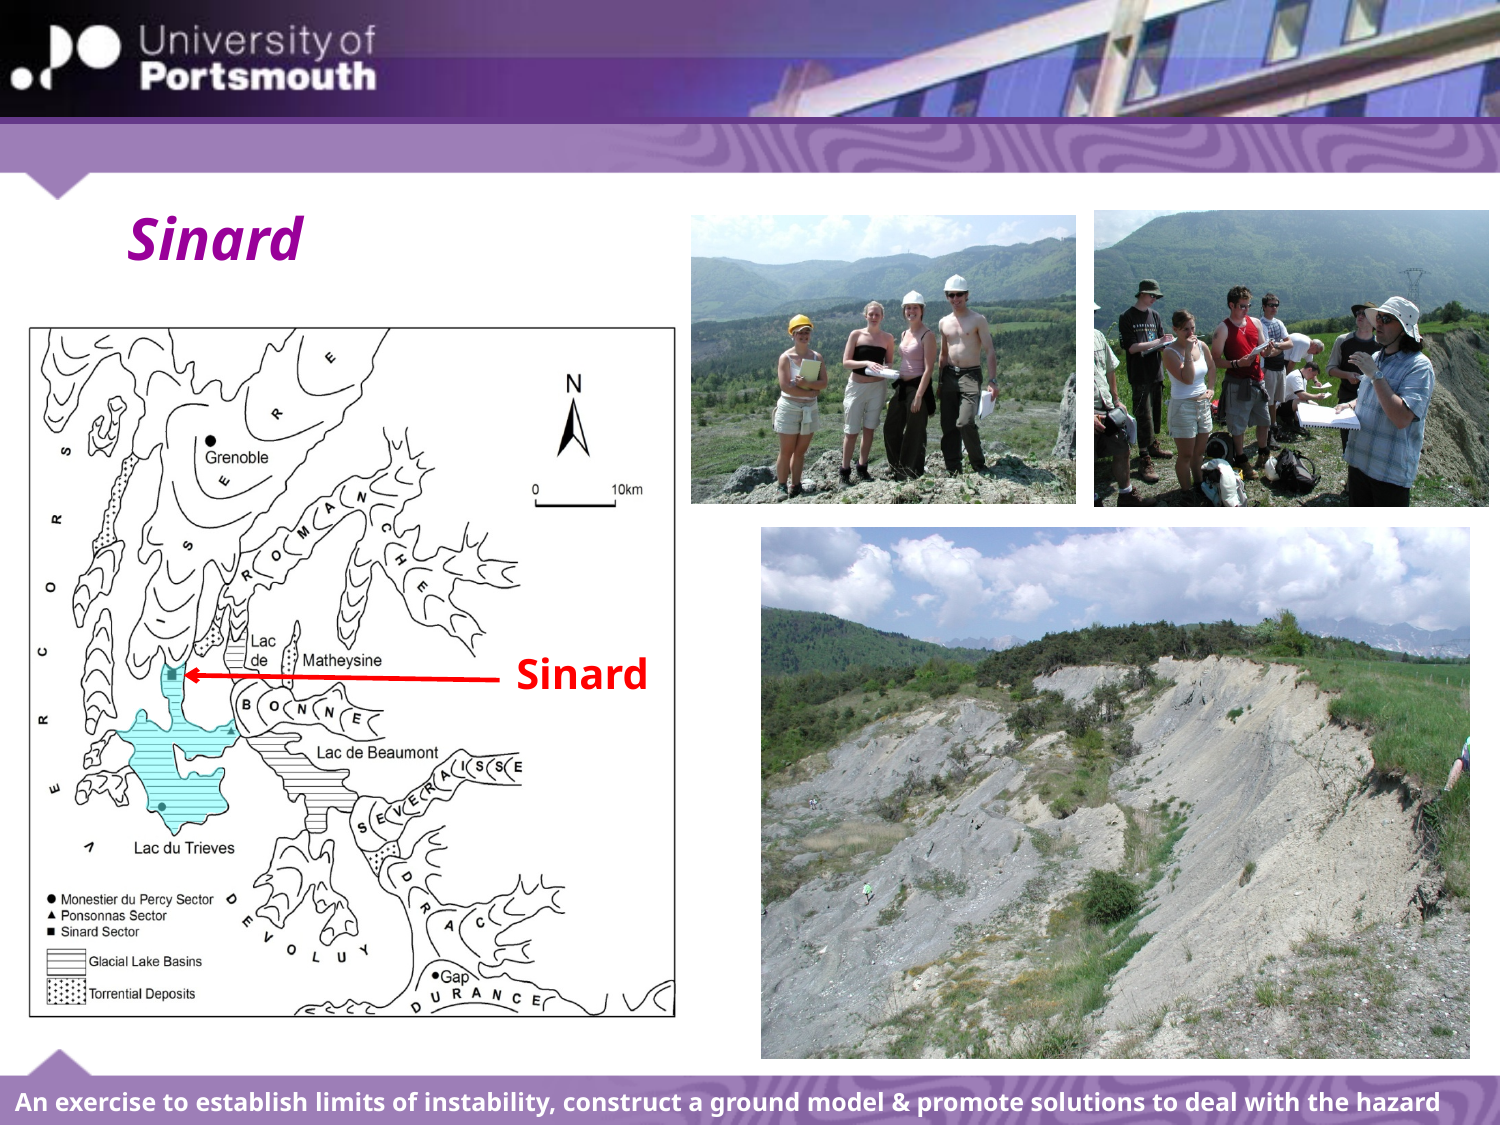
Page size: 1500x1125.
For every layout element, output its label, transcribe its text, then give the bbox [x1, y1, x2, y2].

picture [23, 319, 680, 1024]
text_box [183, 675, 500, 681]
picture [1094, 210, 1489, 507]
picture [691, 215, 1077, 505]
picture [0, 0, 1500, 200]
title Sinard [112, 187, 1388, 288]
picture [0, 527, 1500, 1079]
text_box An exercise to establish limits of instability, construct a ground model & promote solutions to deal with the hazard [0, 1079, 1500, 1125]
